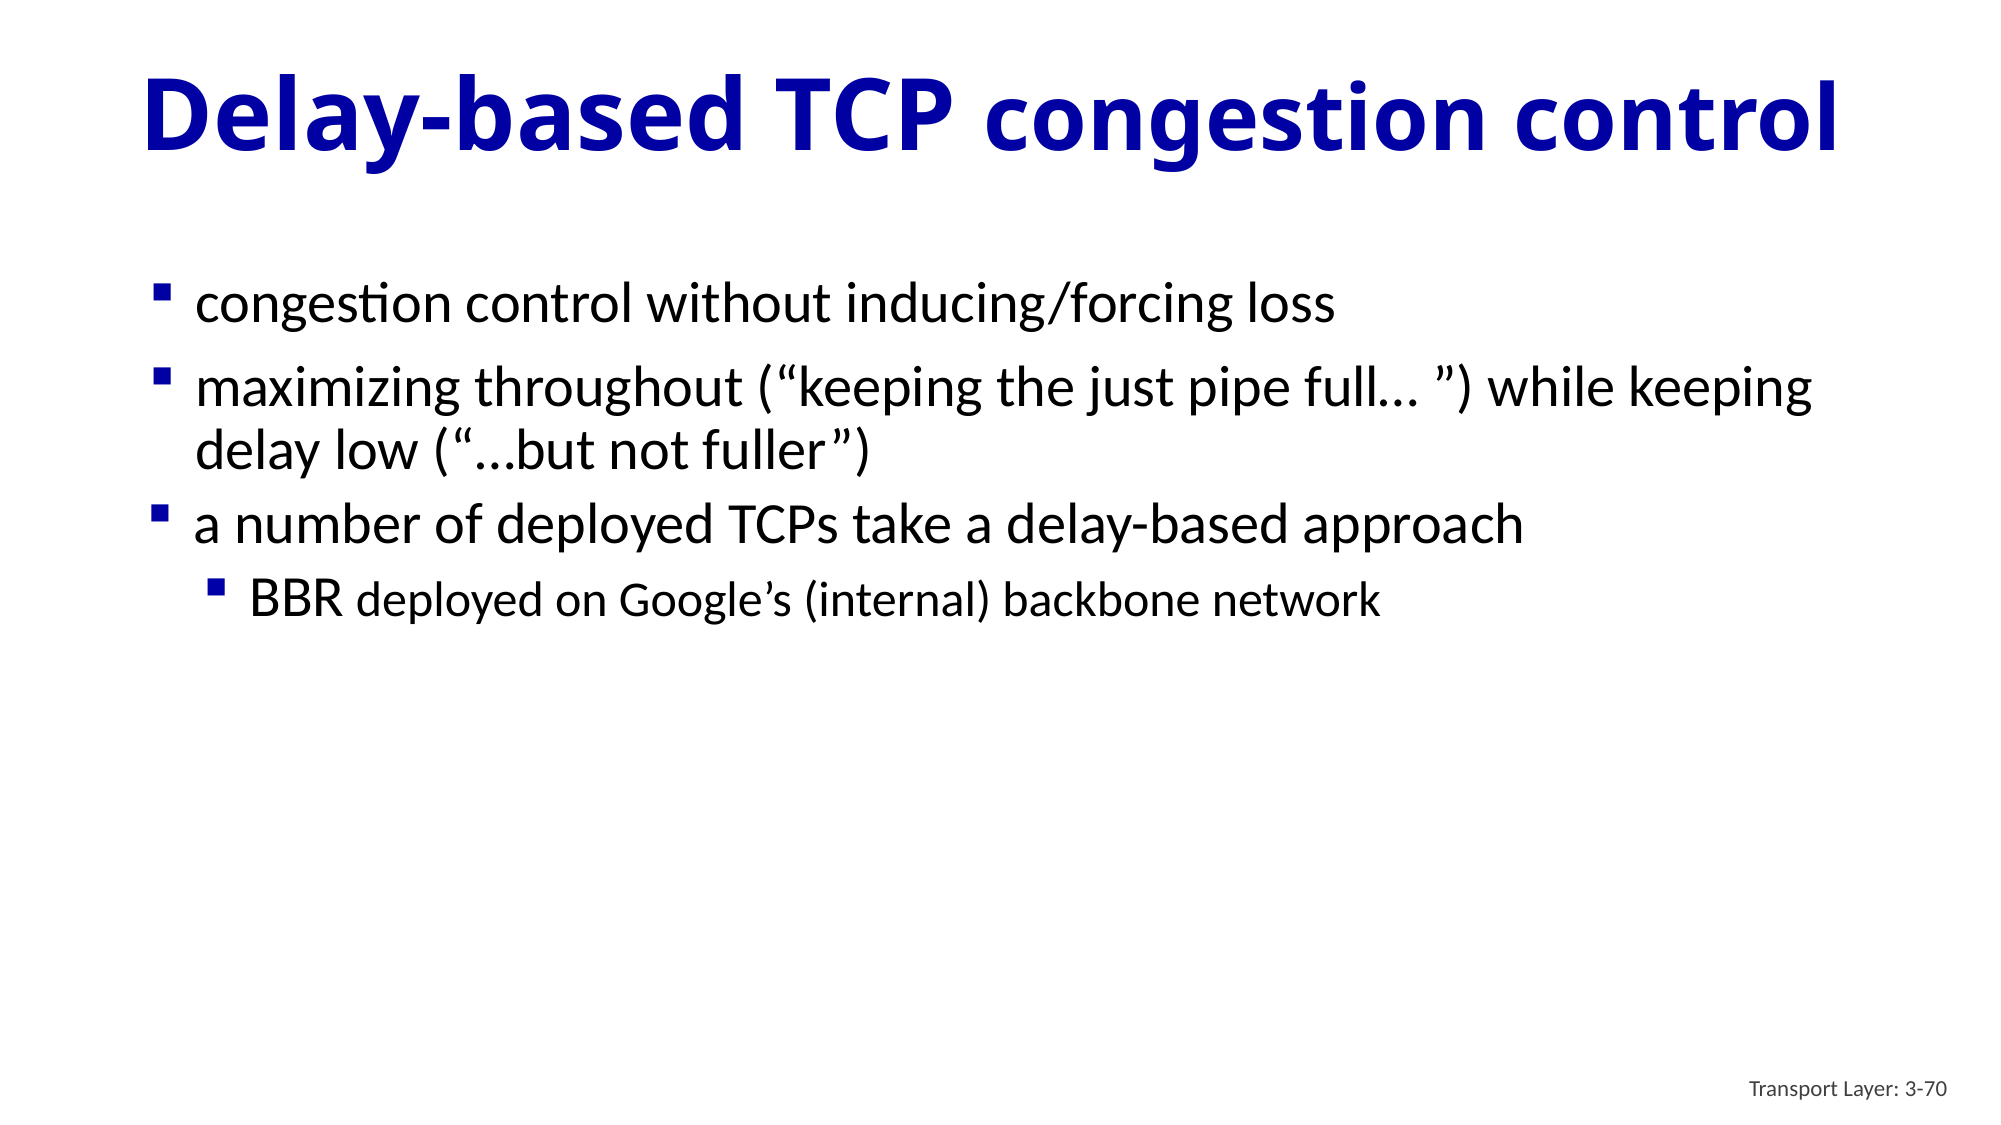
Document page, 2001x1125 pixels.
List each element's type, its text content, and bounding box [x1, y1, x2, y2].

text_box congestion control without inducing/forcing loss maximizing throughout (“keeping the just pipe full… ”) while keeping delay low (“…but not fuller”) [94, 264, 1963, 625]
text_box a number of deployed TCPs take a delay-based approach BBR deployed on Google’s (internal) backbone network [92, 485, 1961, 845]
title Delay-based TCP congestion control [124, 44, 1994, 192]
slide_number Transport Layer: 3-70 [1512, 1056, 1963, 1117]
